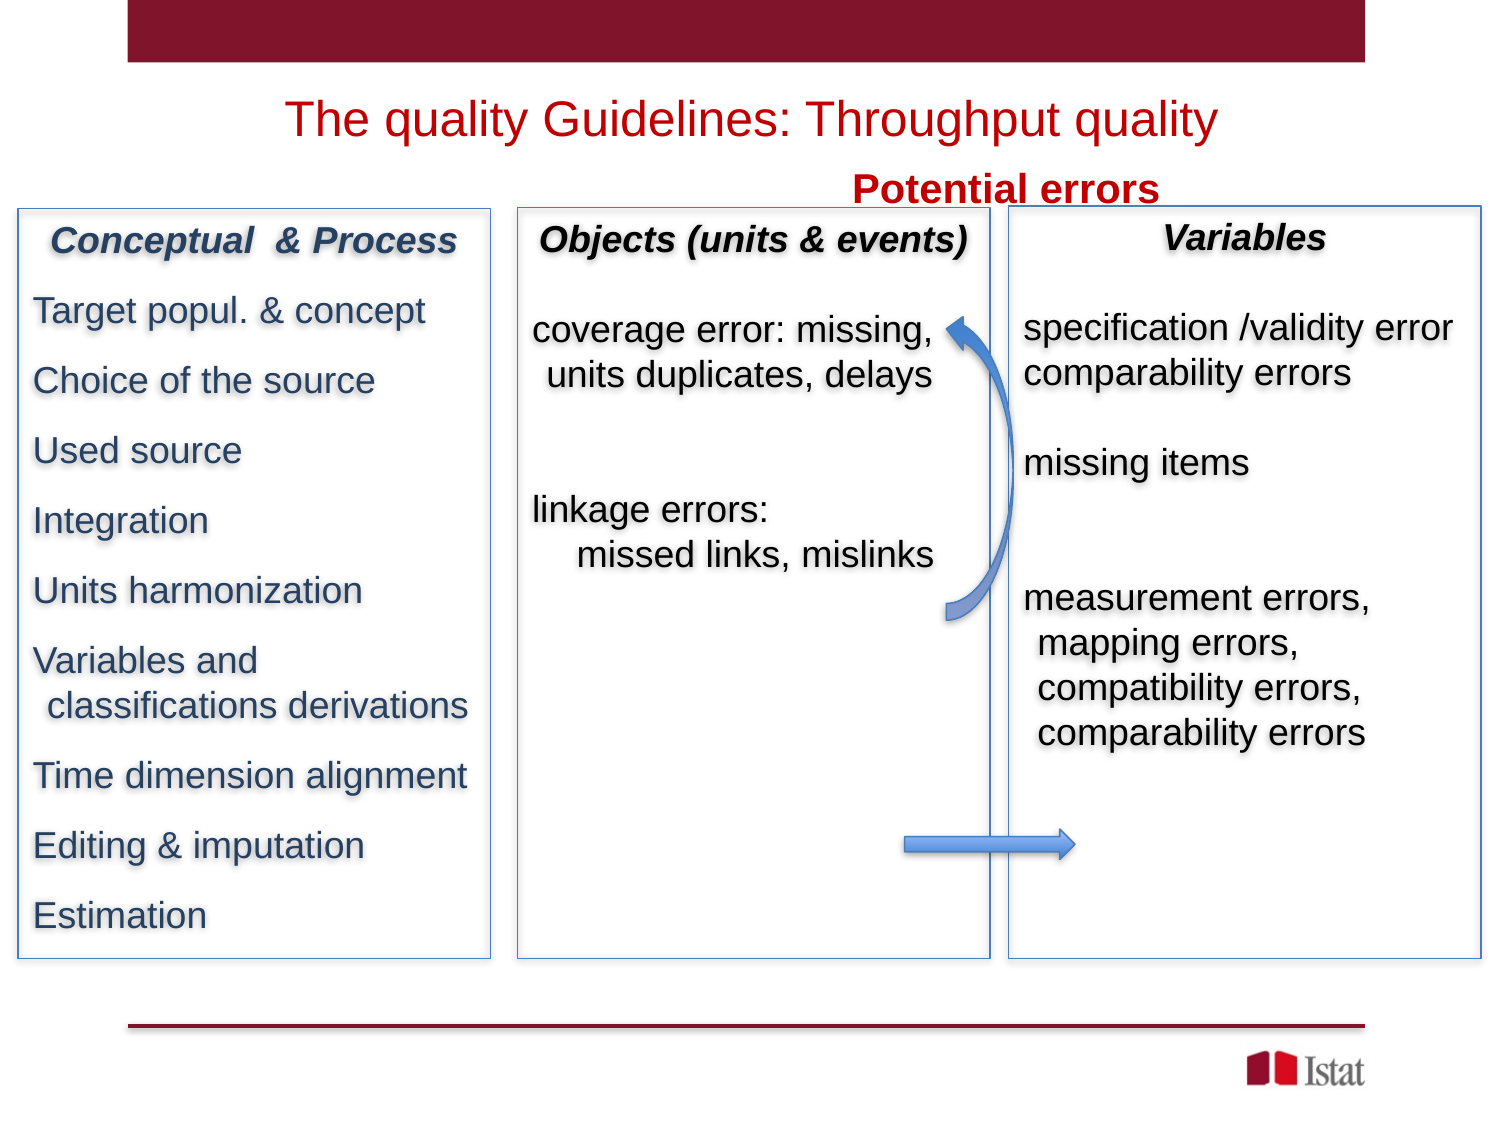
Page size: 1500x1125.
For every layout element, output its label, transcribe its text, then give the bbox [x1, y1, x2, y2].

text_box Potential errors [814, 154, 1198, 219]
text_box [945, 315, 1014, 621]
picture [1239, 1040, 1373, 1097]
text_box [903, 828, 1076, 861]
text_box Objects (units & events) coverage error: missing, units duplicates, delays linkage errors: missed links, mislinks [517, 207, 991, 959]
text_box Conceptual & Process Target popul. & concept Choice of the source Used source Integration Units harmonization Variables and classifications derivations Time dimension alignment Editing & imputation Estimation [17, 208, 491, 959]
text_box Variables specification /validity error comparability errors missing items measurement errors, mapping errors, compatibility errors, comparability errors [1008, 205, 1482, 959]
title The quality Guidelines: Throughput quality [76, 78, 1427, 155]
